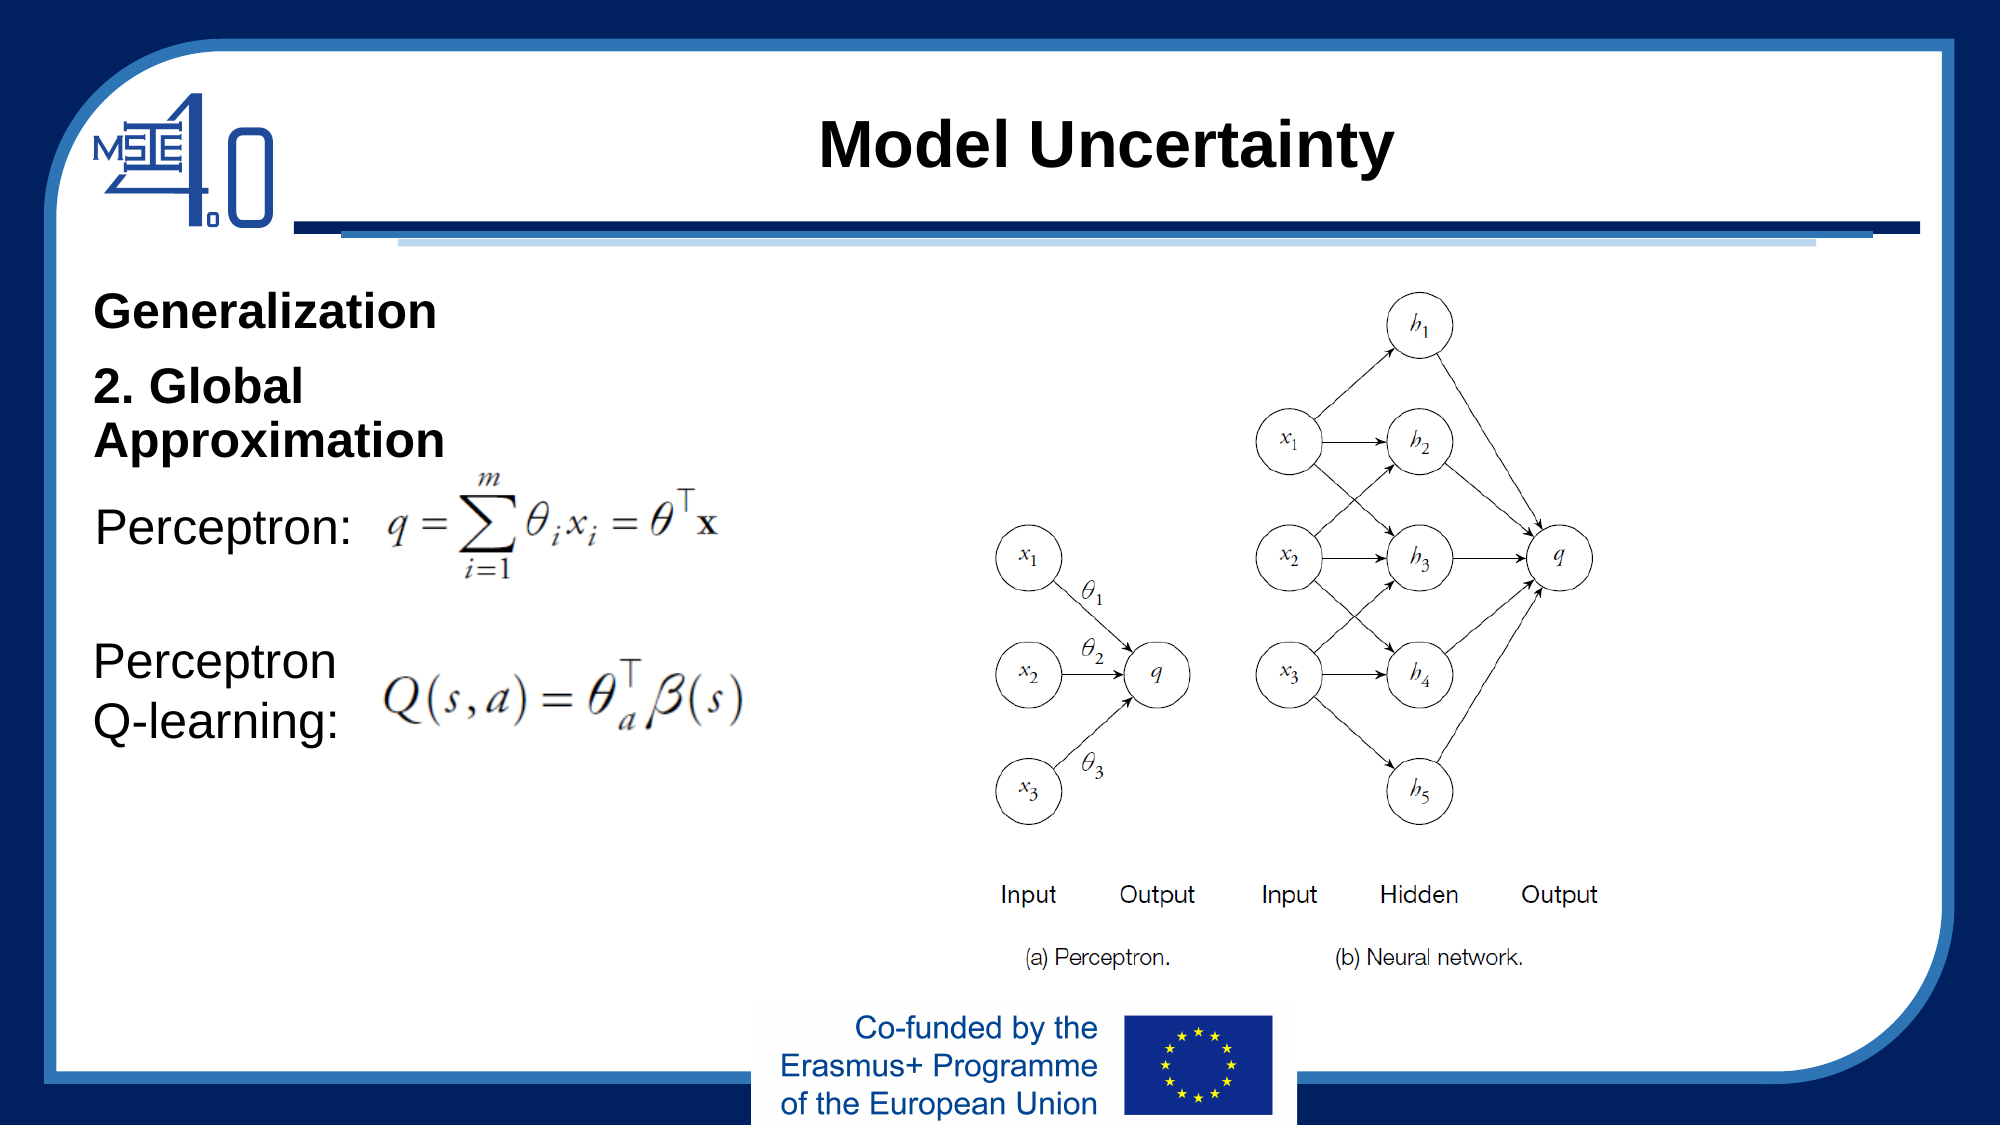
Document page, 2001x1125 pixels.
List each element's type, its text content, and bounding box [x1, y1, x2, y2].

picture [379, 464, 721, 589]
text_box Perceptron Q-learning: [78, 621, 376, 756]
picture [751, 1003, 1298, 1125]
picture [375, 642, 747, 746]
picture [961, 285, 1602, 975]
text_box Perceptron: [79, 486, 378, 562]
title Model Uncertainty [294, 73, 1921, 220]
list Generalization 2. Global Approximation [78, 277, 1921, 984]
